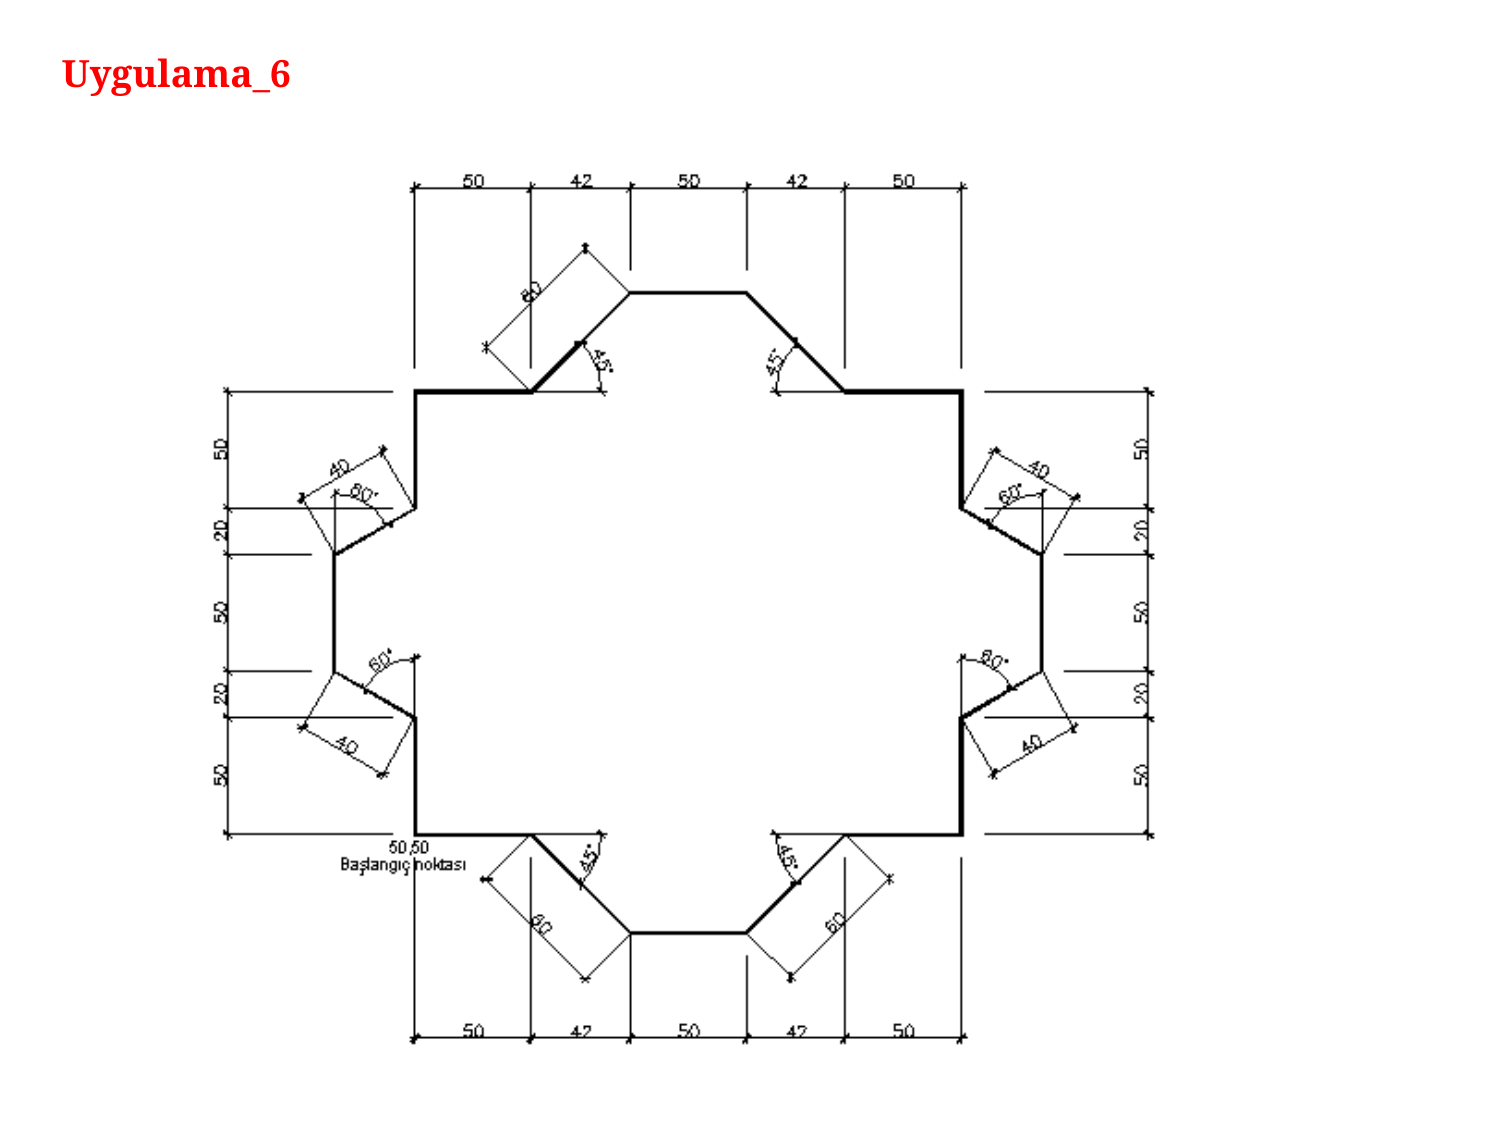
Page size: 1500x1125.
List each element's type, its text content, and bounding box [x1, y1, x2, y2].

text_box Uygulama_6 [47, 42, 306, 103]
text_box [182, 160, 1188, 1064]
